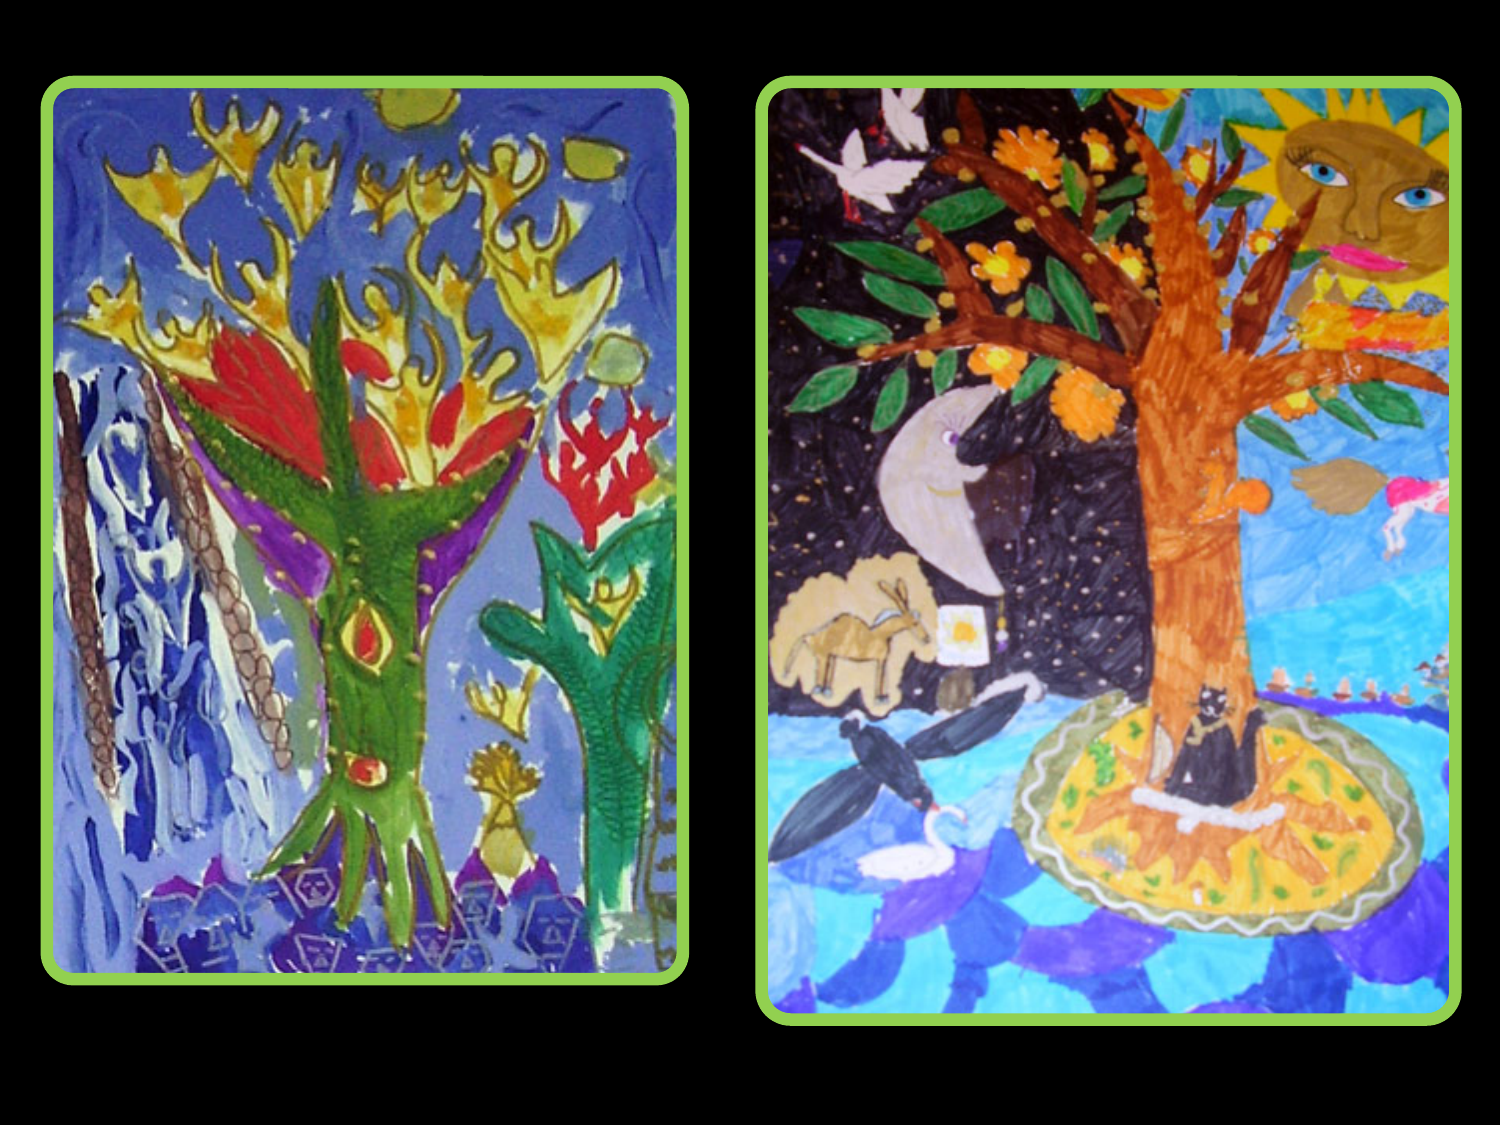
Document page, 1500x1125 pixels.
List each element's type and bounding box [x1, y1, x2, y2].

picture [46, 81, 684, 980]
picture [761, 81, 1456, 1020]
